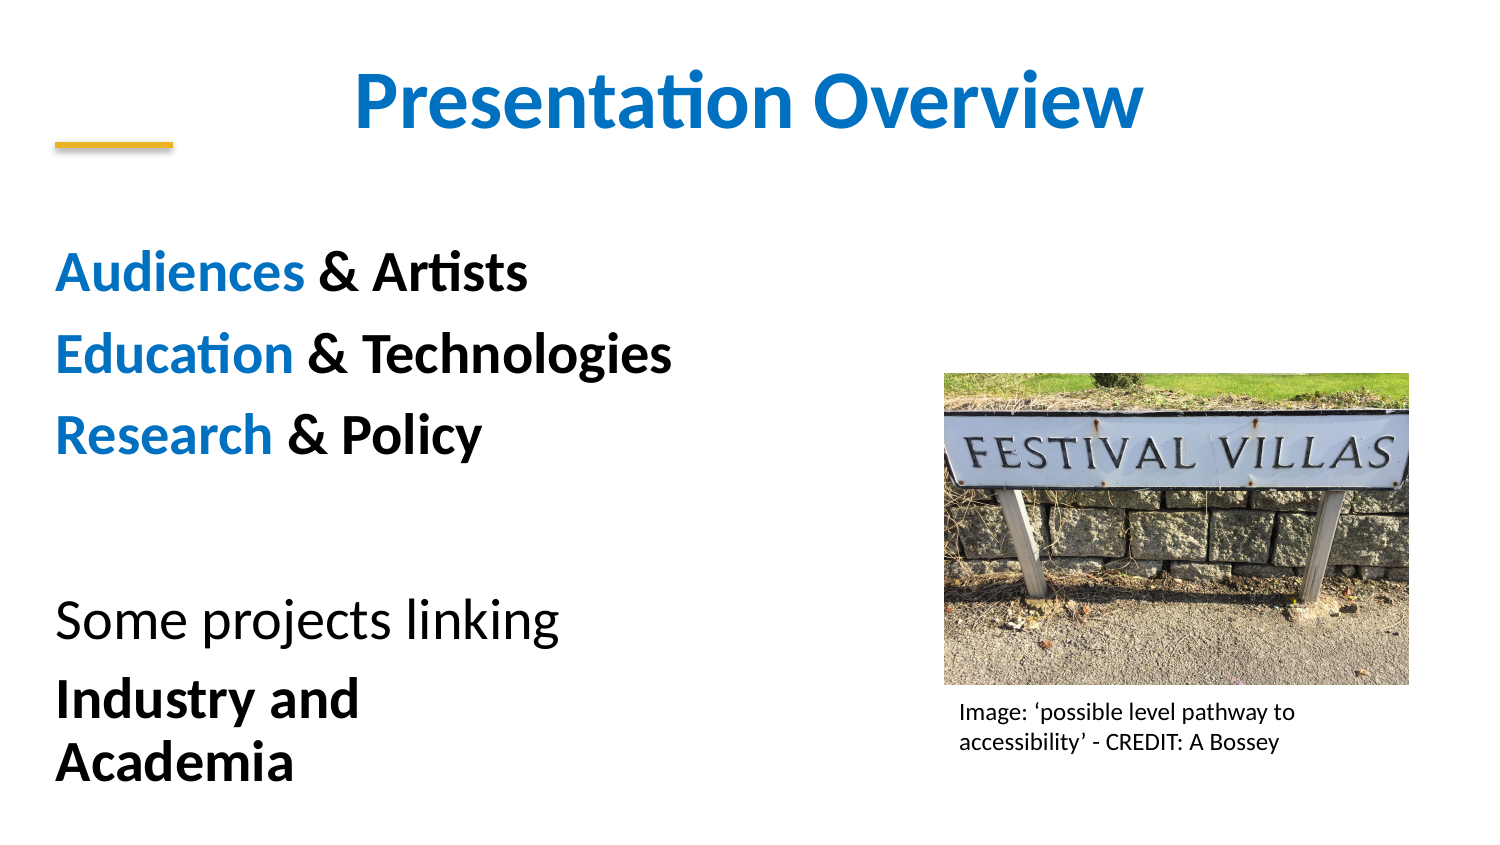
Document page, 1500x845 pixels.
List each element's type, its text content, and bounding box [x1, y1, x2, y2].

picture [944, 373, 1409, 685]
list Some projects linking Industry and Academia [40, 582, 628, 832]
list Audiences & Artists Education & Technologies Research & Policy [40, 163, 1359, 536]
text_box Image: ‘possible level pathway to accessibility’ - CREDIT: A Bossey [944, 692, 1387, 763]
title Presentation Overview [0, 44, 1500, 146]
